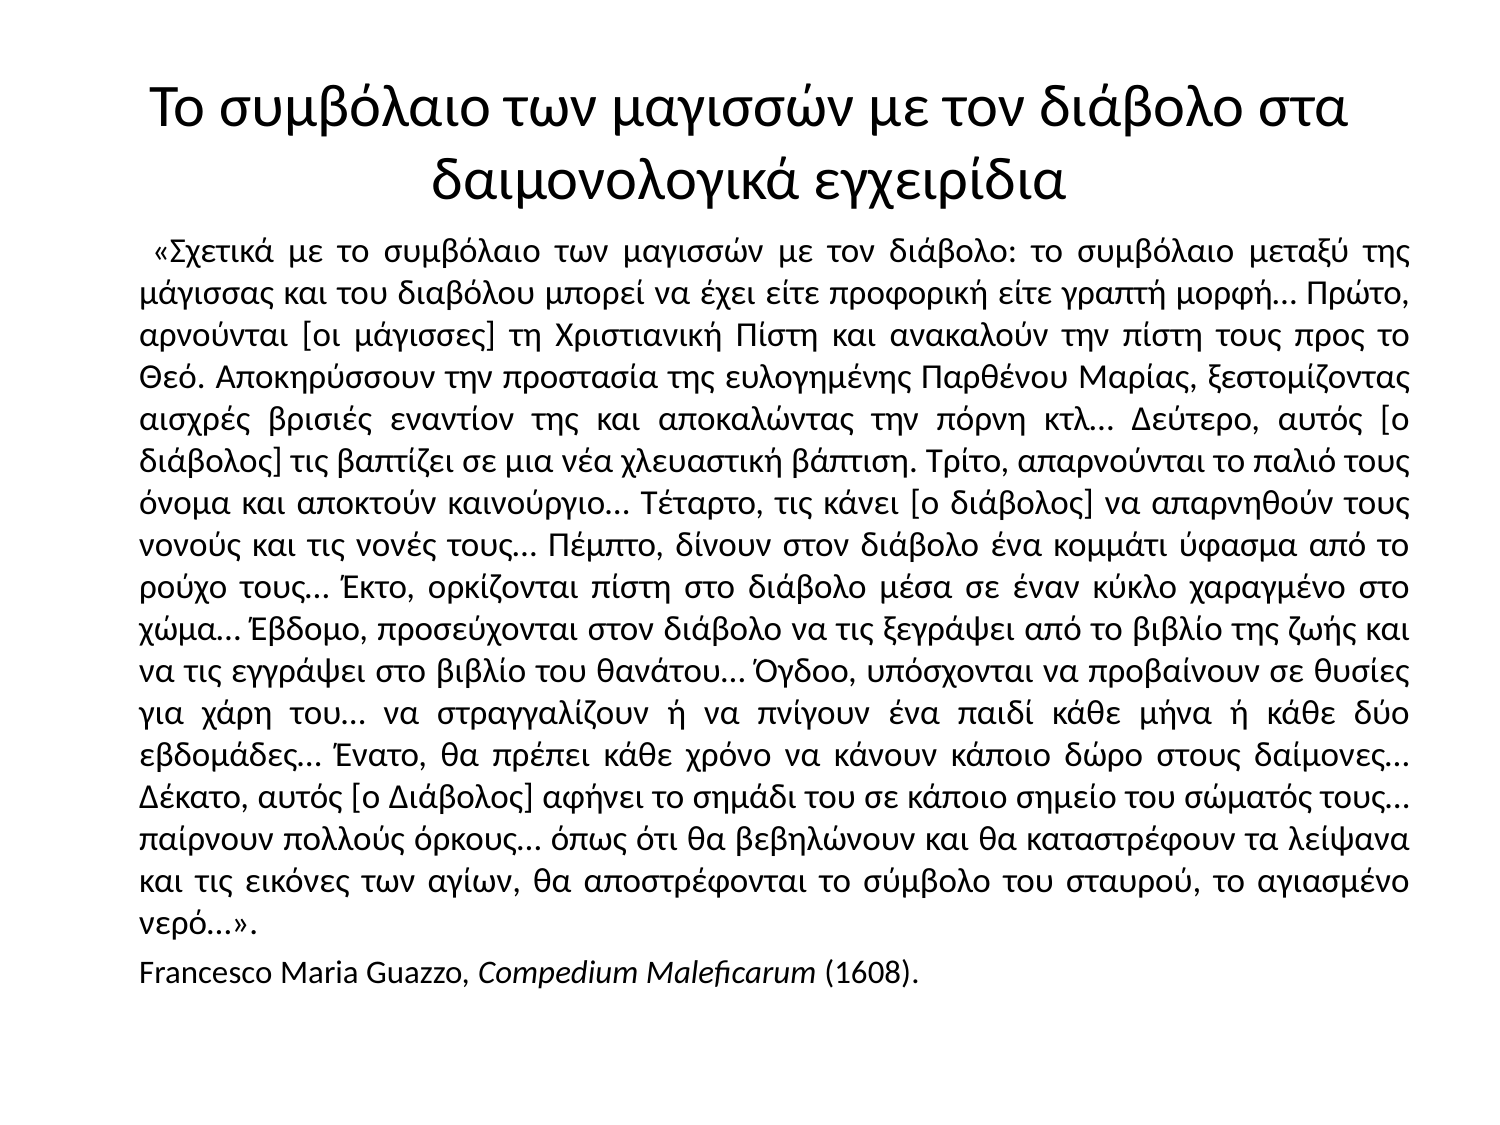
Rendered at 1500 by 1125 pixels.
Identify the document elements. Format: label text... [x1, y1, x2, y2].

title Το συμβόλαιο των μαγισσών με τον διάβολο στα δαιμονολογικά εγχειρίδια [75, 45, 1425, 219]
list «Σχετικά με το συμβόλαιο των μαγισσών με τον διάβολο: το συμβόλαιο μεταξύ της μάγισσας και του διαβόλου μπορεί να έχει είτε προφορική είτε γραπτή μορφή… Πρώτο, αρνούνται [οι μάγισσες] τη Χριστιανική Πίστη και ανακαλούν την πίστη τους προς το Θεό. Αποκηρύσσουν την προστασία της ευλογημένης Παρθένου Μαρίας, ξεστομίζοντας αισχρές βρισιές εναντίον της και αποκαλώντας την πόρνη κτλ… Δεύτερο, αυτός [ο διάβολος] τις βαπτίζει σε μια νέα χλευαστική βάπτιση. Τρίτο, απαρνούνται το παλιό τους όνομα και αποκτούν καινούργιο… Τέταρτο, τις κάνει [ο διάβολος] να απαρνηθούν τους νονούς και τις νονές τους… Πέμπτο, δίνουν στον διάβολο ένα κομμάτι ύφασμα από το ρούχο τους… Έκτο, ορκίζονται πίστη στο διάβολο μέσα σε έναν κύκλο χαραγμένο στο χώμα… Έβδομο, προσεύχονται στον διάβολο να τις ξεγράψει από το βιβλίο της ζωής και να τις εγγράψει στο βιβλίο του θανάτου… Όγδοο, υπόσχονται να προβαίνουν σε θυσίες για χάρη του… να στραγγαλίζουν ή να πνίγουν ένα παιδί κάθε μήνα ή κάθε δύο εβδομάδες… Ένατο, θα πρέπει κάθε χρόνο να κάνουν κάποιο δώρο στους δαίμονες… Δέκατο, αυτός [ο Διάβολος] αφήνει το σημάδι του σε κάποιο σημείο του σώματός τους… παίρνουν πολλούς όρκους… όπως ότι θα βεβηλώνουν και θα καταστρέφουν τα λείψανα και τις εικόνες των αγίων, θα αποστρέφονται το σύμβολο του σταυρού, το αγιασμένο νερό…». Francesco Maria Guazzo, Compedium Maleficarum (1608). [75, 219, 1425, 1005]
